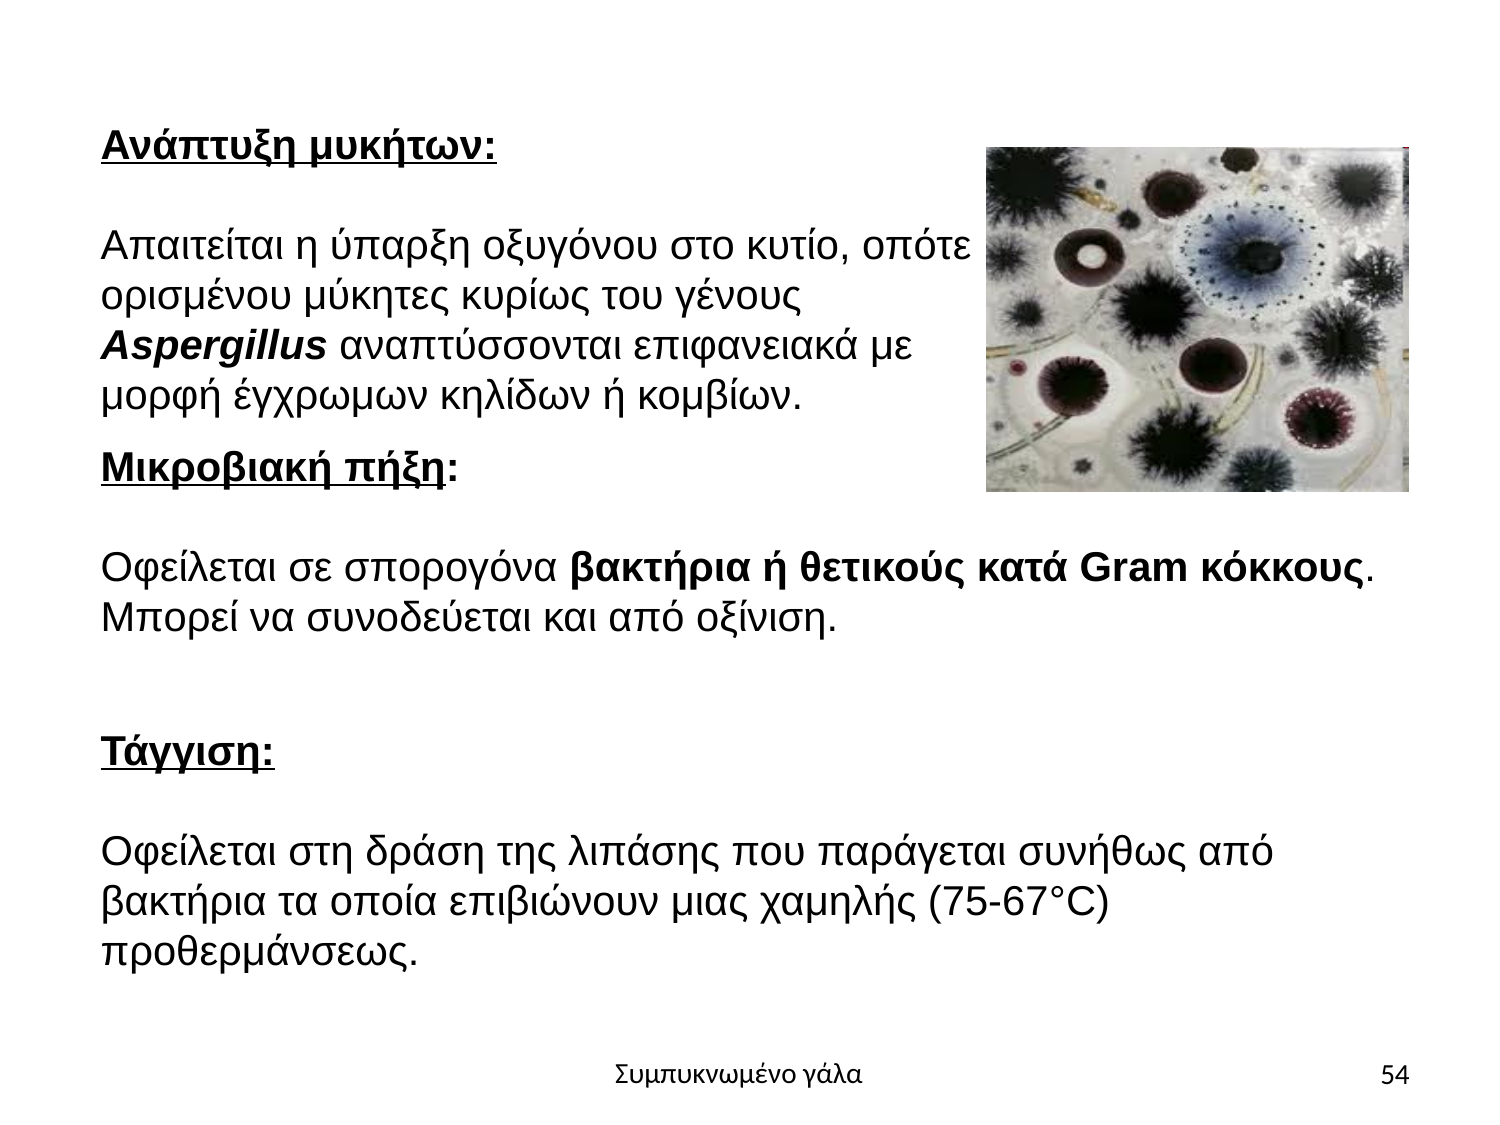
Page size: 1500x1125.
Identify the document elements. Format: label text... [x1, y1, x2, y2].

slide_number 54 [1074, 1042, 1425, 1103]
text_box Ανάπτυξη μυκήτων: Απαιτείται η ύπαρξη οξυγόνου στο κυτίο, οπότε ορισμένου μύκητες κυρίως του γένους Aspergillus αναπτύσσονται επιφανειακά με μορφή έγχρωμων κηλίδων ή κομβίων. [85, 110, 1002, 426]
text_box Μικροβιακή πήξη: Οφείλεται σε σπορογόνα βακτήρια ή θετικούς κατά Gram κόκκους. Μπορεί να συνοδεύεται και από οξίνιση. [85, 432, 1412, 648]
text_box Τάγγιση: Οφείλεται στη δράση της λιπάσης που παράγεται συνήθως από βακτήρια τα οποία επιβιώνουν μιας χαμηλής (75-67°C) προθερμάνσεως. [85, 716, 1412, 981]
picture [985, 146, 1409, 492]
text_box Συμπυκνωμένο γάλα [477, 1046, 1001, 1125]
